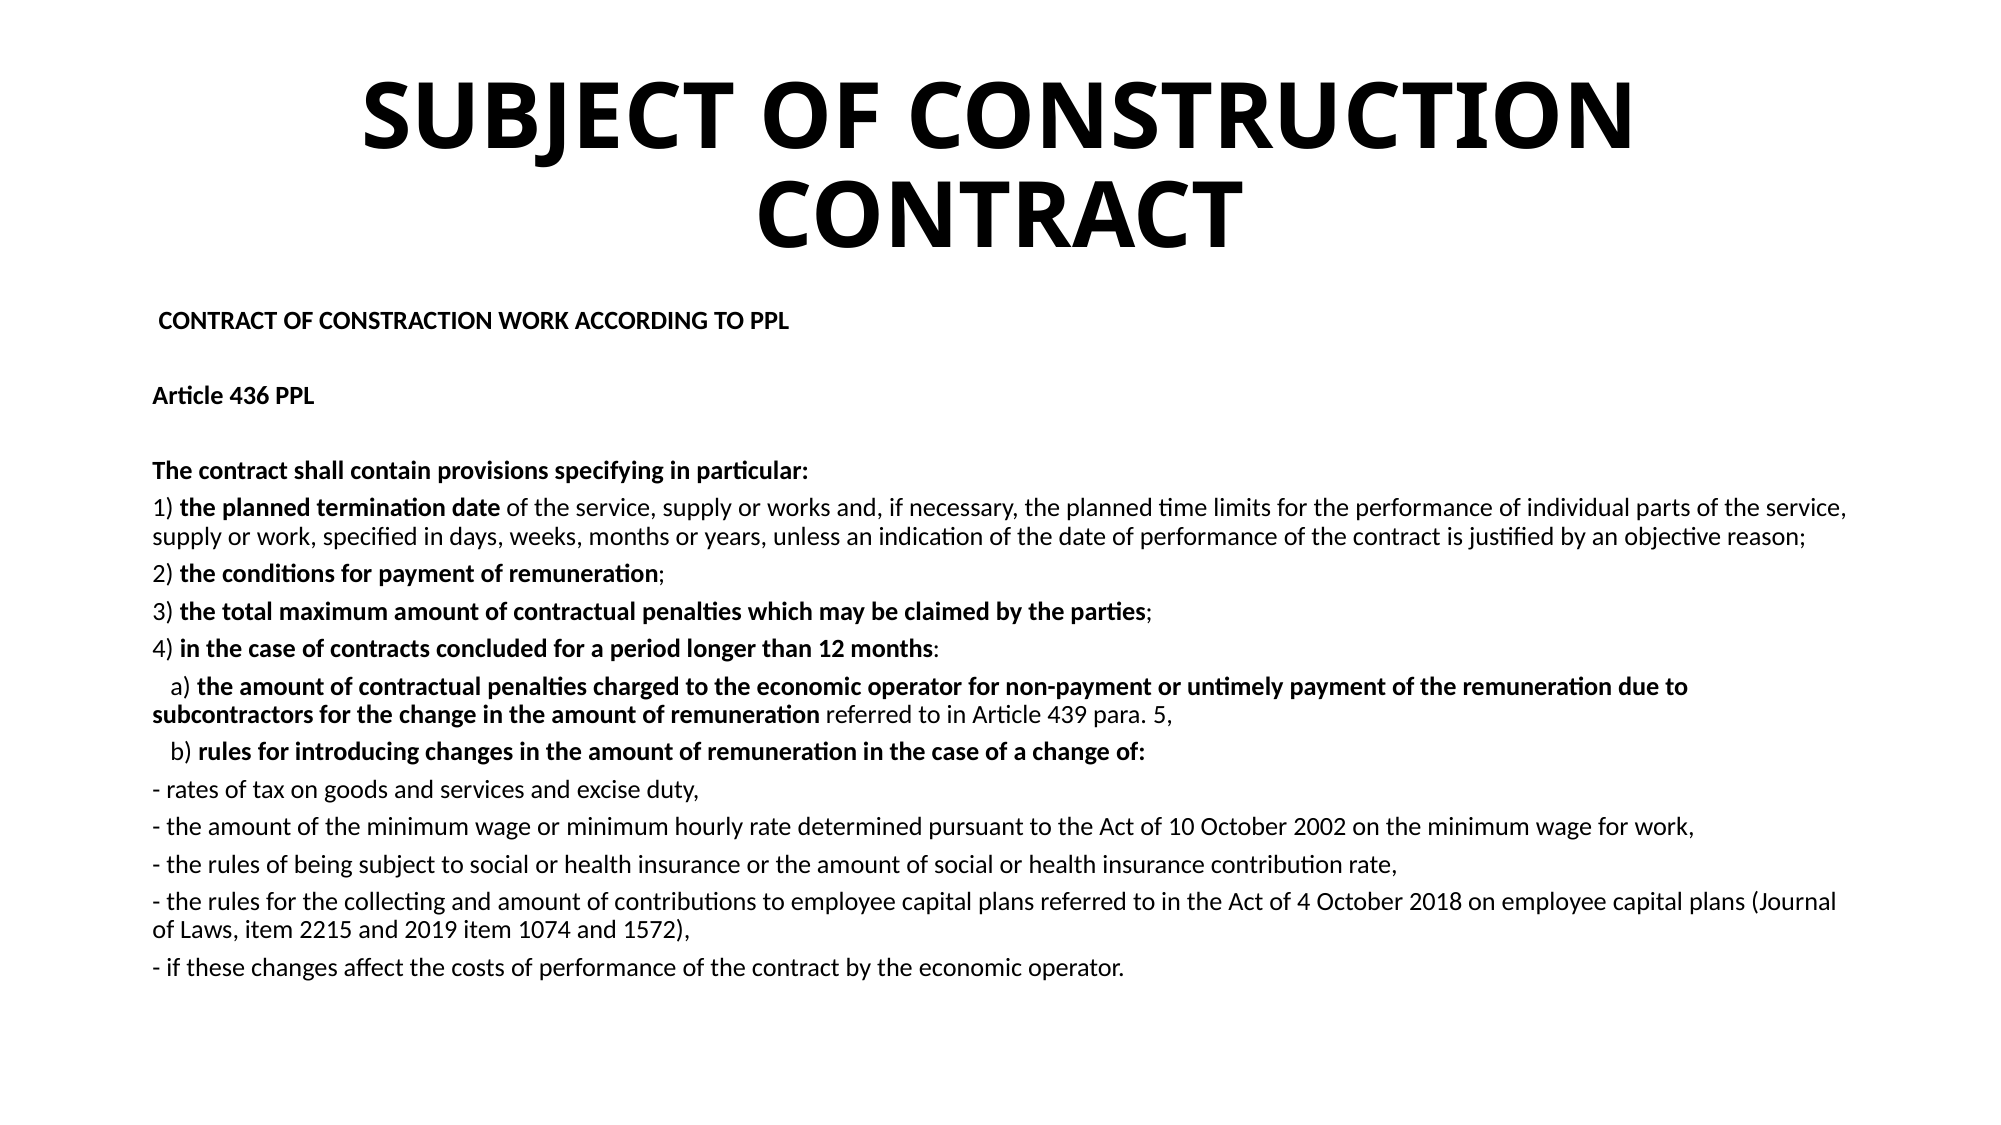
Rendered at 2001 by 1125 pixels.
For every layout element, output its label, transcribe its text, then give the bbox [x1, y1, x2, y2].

list CONTRACT OF CONSTRACTION WORK ACCORDING TO PPL Article 436 PPL The contract shall contain provisions specifying in particular: 1) the planned termination date of the service, supply or works and, if necessary, the planned time limits for the performance of individual parts of the service, supply or work, specified in days, weeks, months or years, unless an indication of the date of performance of the contract is justified by an objective reason; 2) the conditions for payment of remuneration; 3) the total maximum amount of contractual penalties which may be claimed by the parties; 4) in the case of contracts concluded for a period longer than 12 months: a) the amount of contractual penalties charged to the economic operator for non-payment or untimely payment of the remuneration due to subcontractors for the change in the amount of remuneration referred to in Article 439 para. 5, b) rules for introducing changes in the amount of remuneration in the case of a change of: - rates of tax on goods and services and excise duty, - the amount of the minimum wage or minimum hourly rate determined pursuant to the Act of 10 October 2002 on the minimum wage for work, - the rules of being subject to social or health insurance or the amount of social or health insurance contribution rate, - the rules for the collecting and amount of contributions to employee capital plans referred to in the Act of 4 October 2018 on employee capital plans (Journal of Laws, item 2215 and 2019 item 1074 and 1572), - if these changes affect the costs of performance of the contract by the economic operator. [137, 299, 1863, 1014]
title SUBJECT OF CONSTRUCTION CONTRACT [137, 59, 1863, 278]
